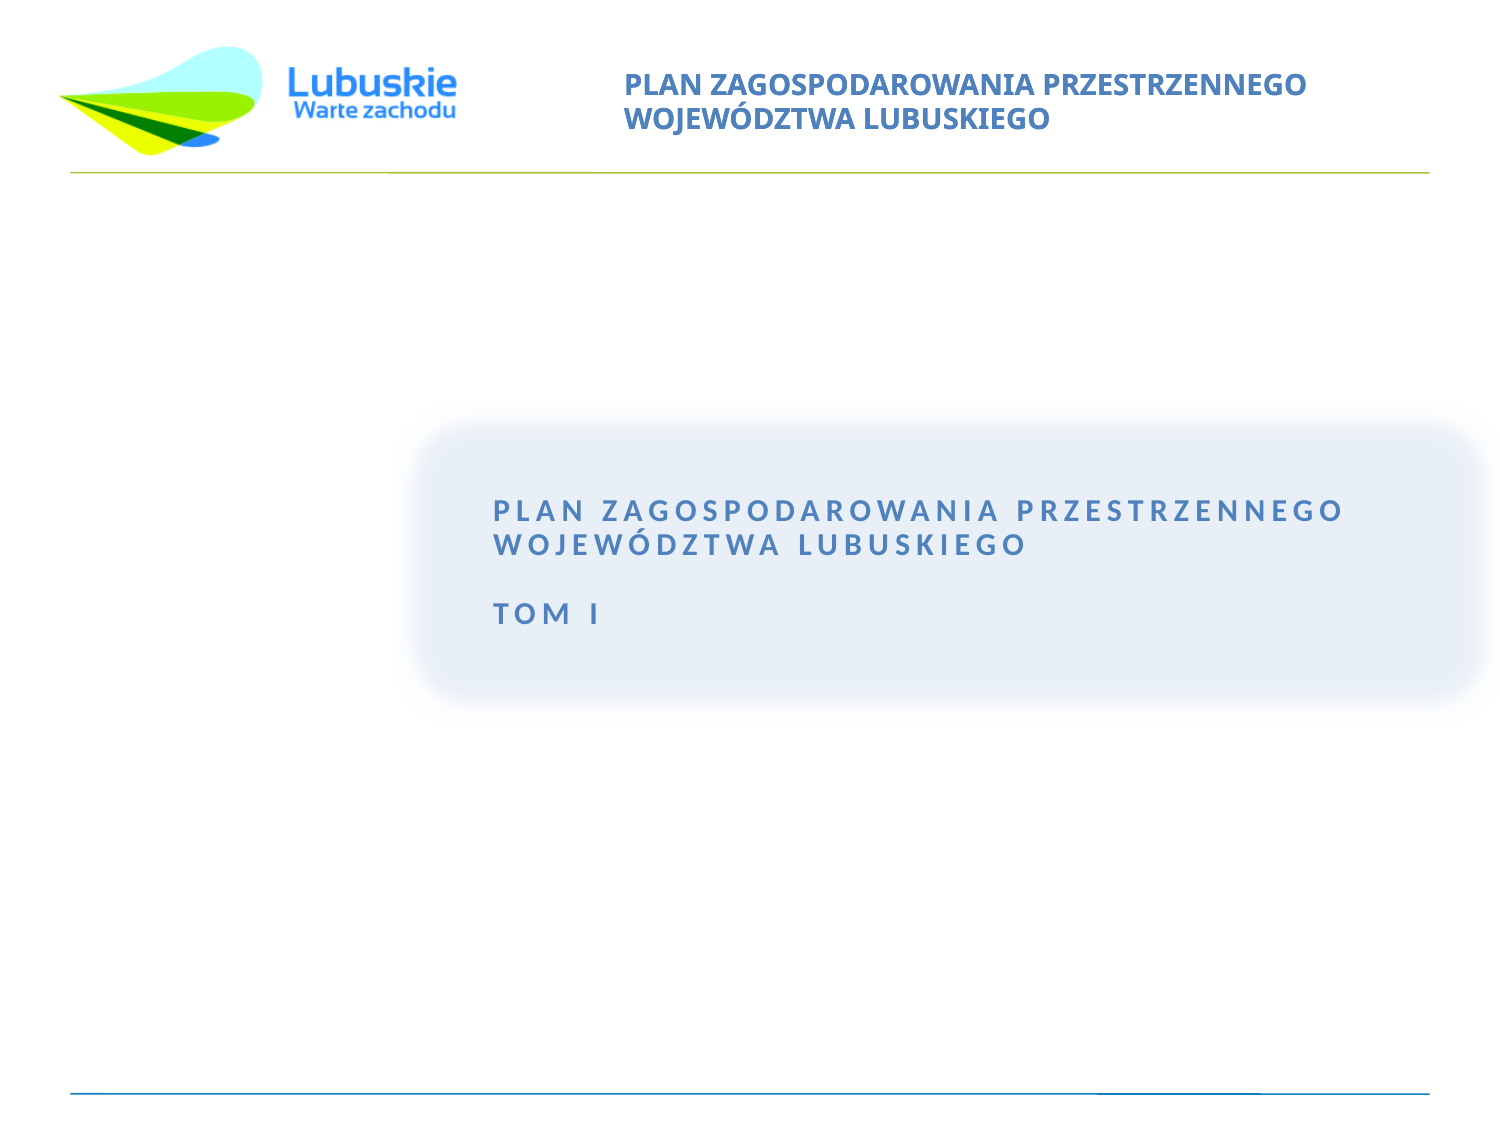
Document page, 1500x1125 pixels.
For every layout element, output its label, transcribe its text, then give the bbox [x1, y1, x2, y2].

text_box PLAN ZAGOSPODAROWANIA PRZESTRZENNEGO WOJEWÓDZTWA LUBUSKIEGO [609, 58, 1436, 144]
text_box PLAN ZAGOSPODAROWANIA PRZESTRZENNEGO WOJEWÓDZTWA LUBUSKIEGO TOM I [478, 484, 1435, 641]
text_box [430, 439, 1468, 687]
picture [58, 46, 458, 156]
